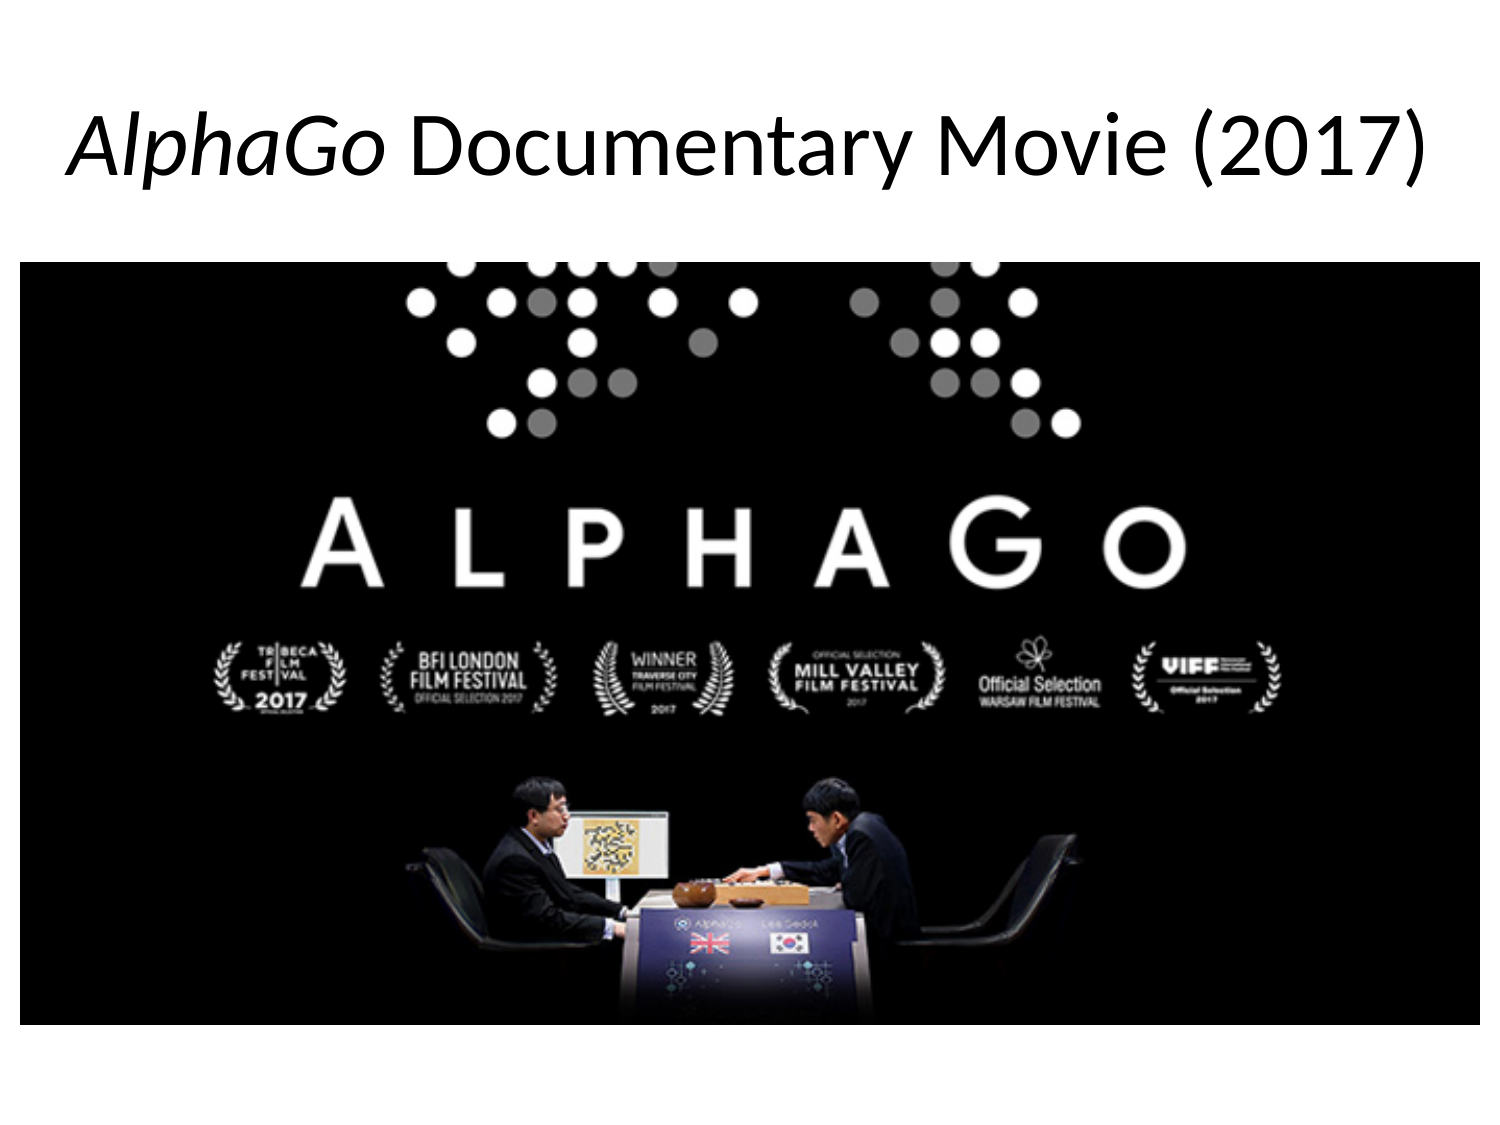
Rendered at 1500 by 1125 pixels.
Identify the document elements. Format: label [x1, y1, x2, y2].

title [0, 45, 1500, 233]
picture [20, 262, 1480, 1026]
